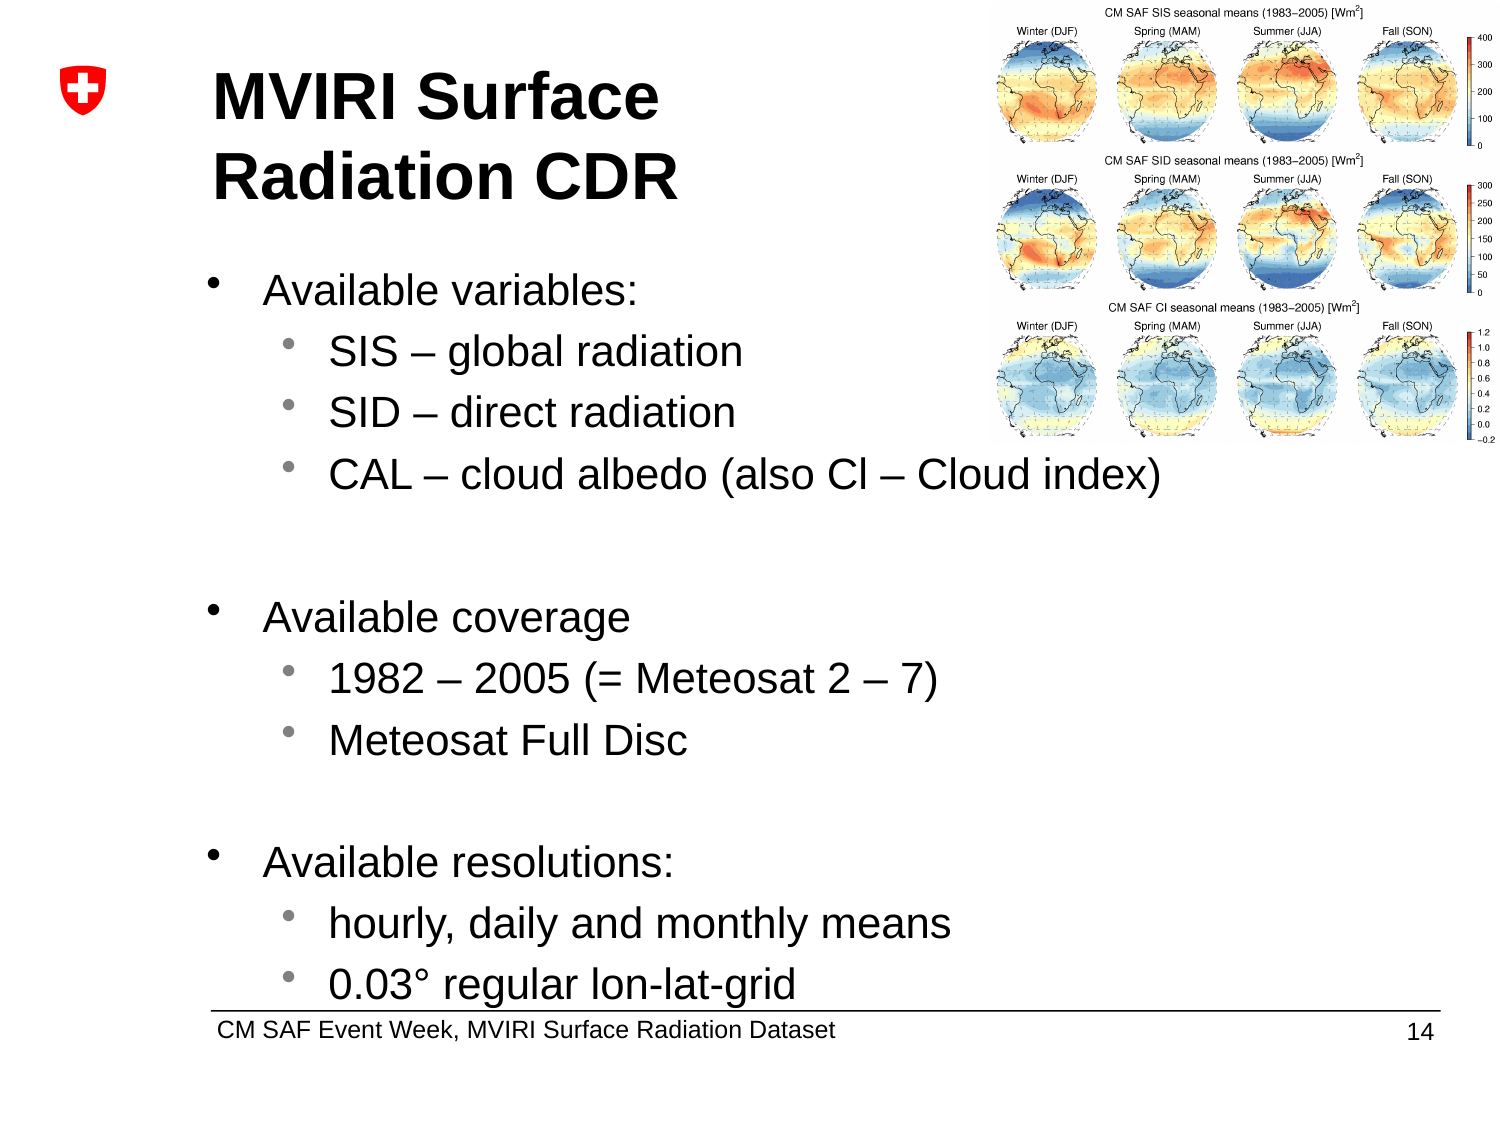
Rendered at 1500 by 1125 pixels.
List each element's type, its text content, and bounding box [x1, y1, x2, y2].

title MVIRI Surface Radiation CDR [212, 52, 984, 216]
list Available variables: SIS – global radiation SID – direct radiation CAL – cloud albedo (also Cl – Cloud index) Available coverage 1982 – 2005 (= Meteosat 2 – 7) Meteosat Full Disc Available resolutions: hourly, daily and monthly means 0.03° regular lon-lat-grid [206, 261, 1347, 1001]
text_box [989, 2, 1500, 445]
footer CM SAF Event Week, MVIRI Surface Radiation Dataset [210, 1010, 992, 1047]
slide_number 14 [1086, 1012, 1441, 1048]
